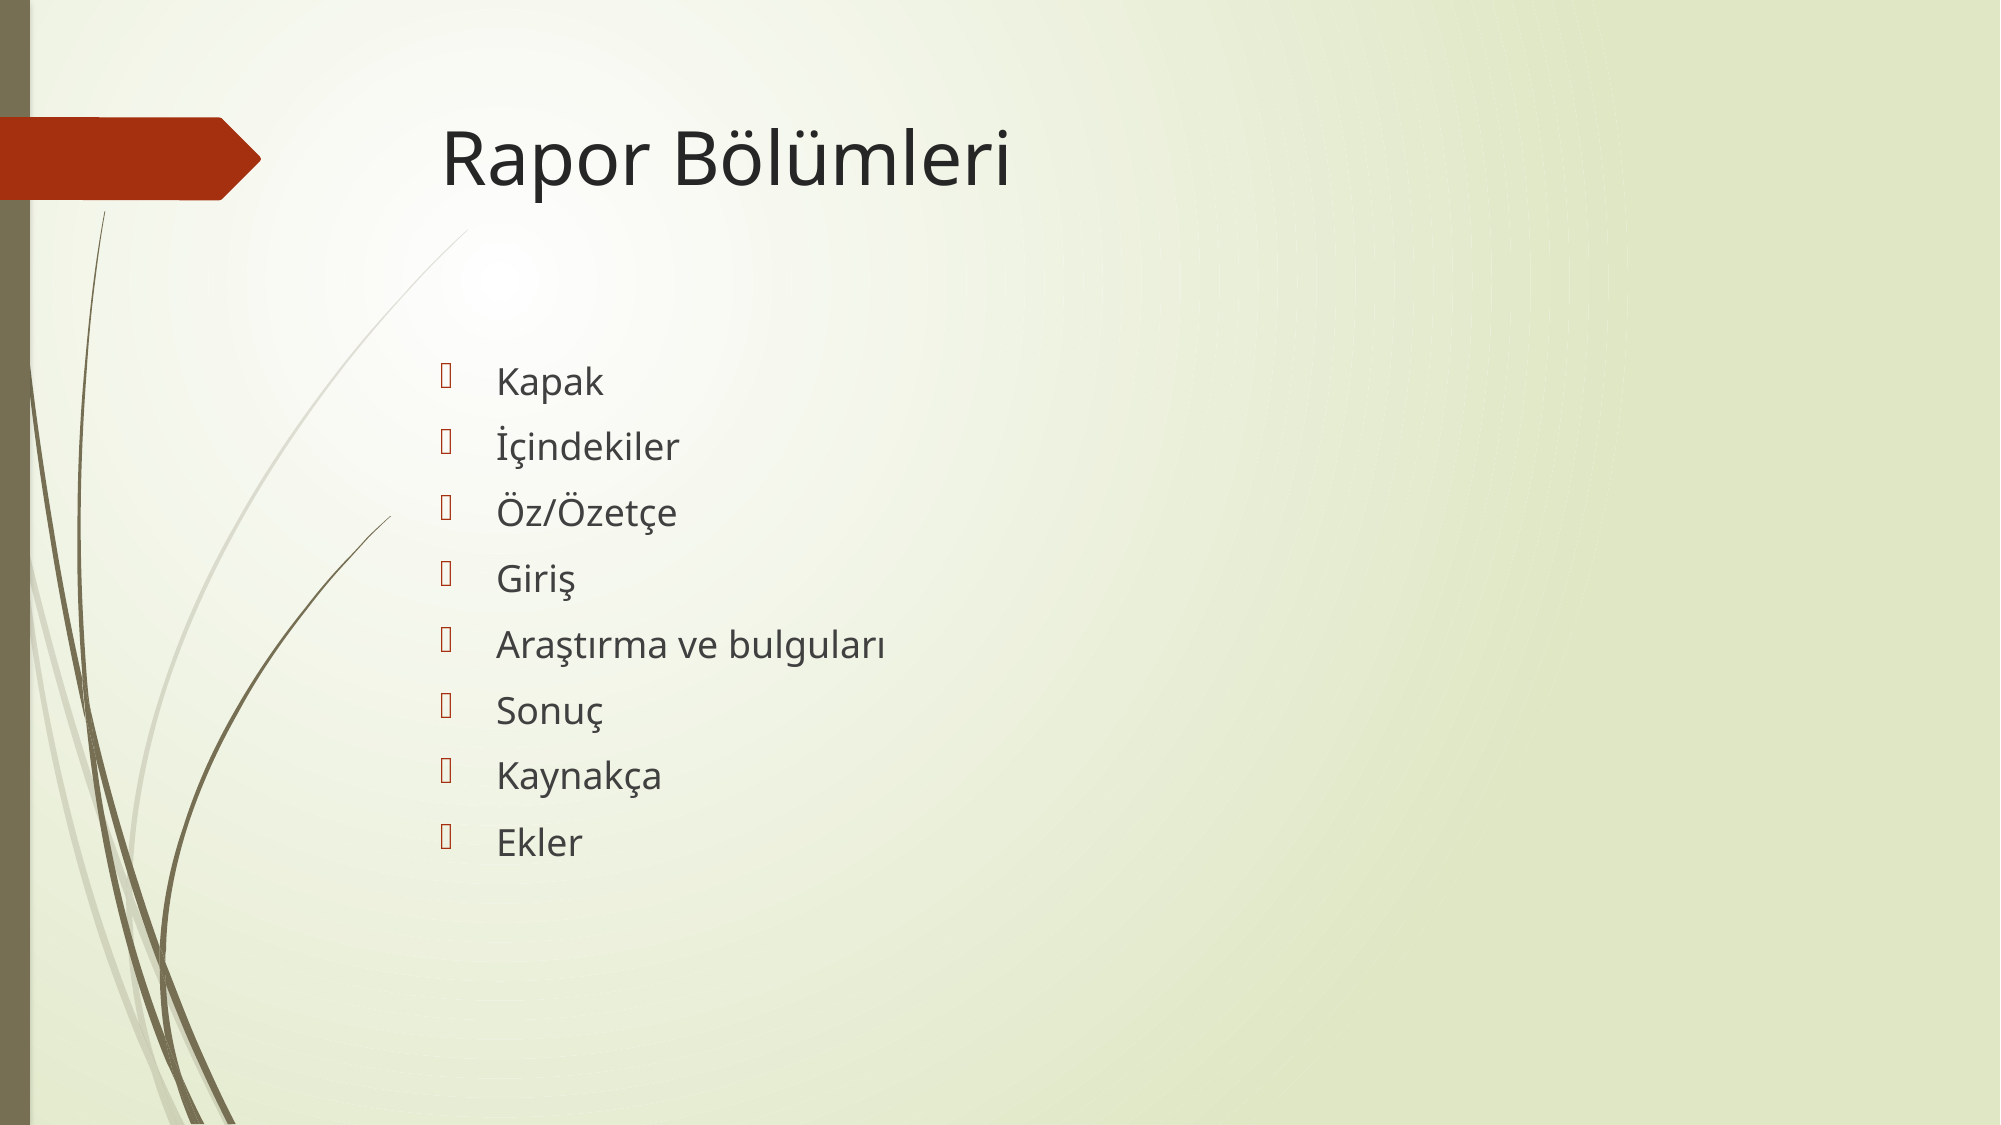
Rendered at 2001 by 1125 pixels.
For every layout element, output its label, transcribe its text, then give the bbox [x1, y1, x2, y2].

title Rapor Bölümleri [425, 102, 1888, 313]
list Kapak İçindekiler Öz/Özetçe Giriş Araştırma ve bulguları Sonuç Kaynakça Ekler [424, 350, 1888, 970]
